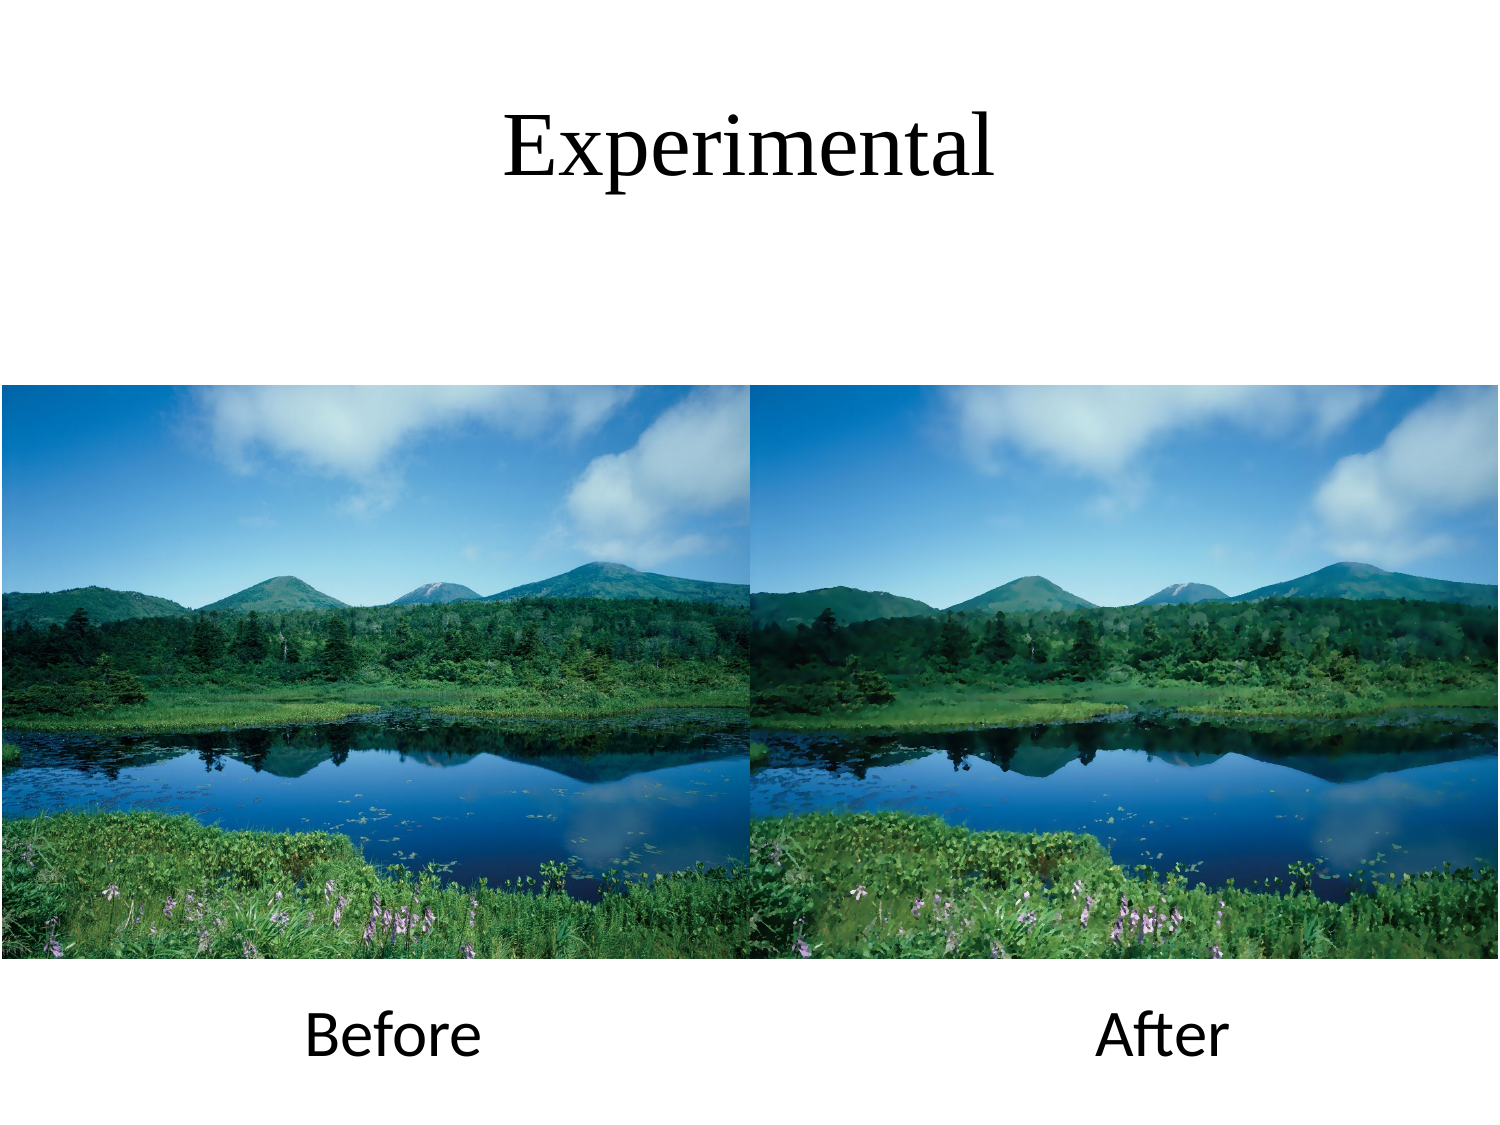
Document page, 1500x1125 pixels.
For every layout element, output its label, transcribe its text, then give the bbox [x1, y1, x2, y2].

text_box After [1080, 982, 1498, 1078]
text_box Before [289, 982, 660, 1078]
picture [749, 385, 1498, 959]
title Experimental [75, 45, 1425, 233]
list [2, 385, 747, 959]
